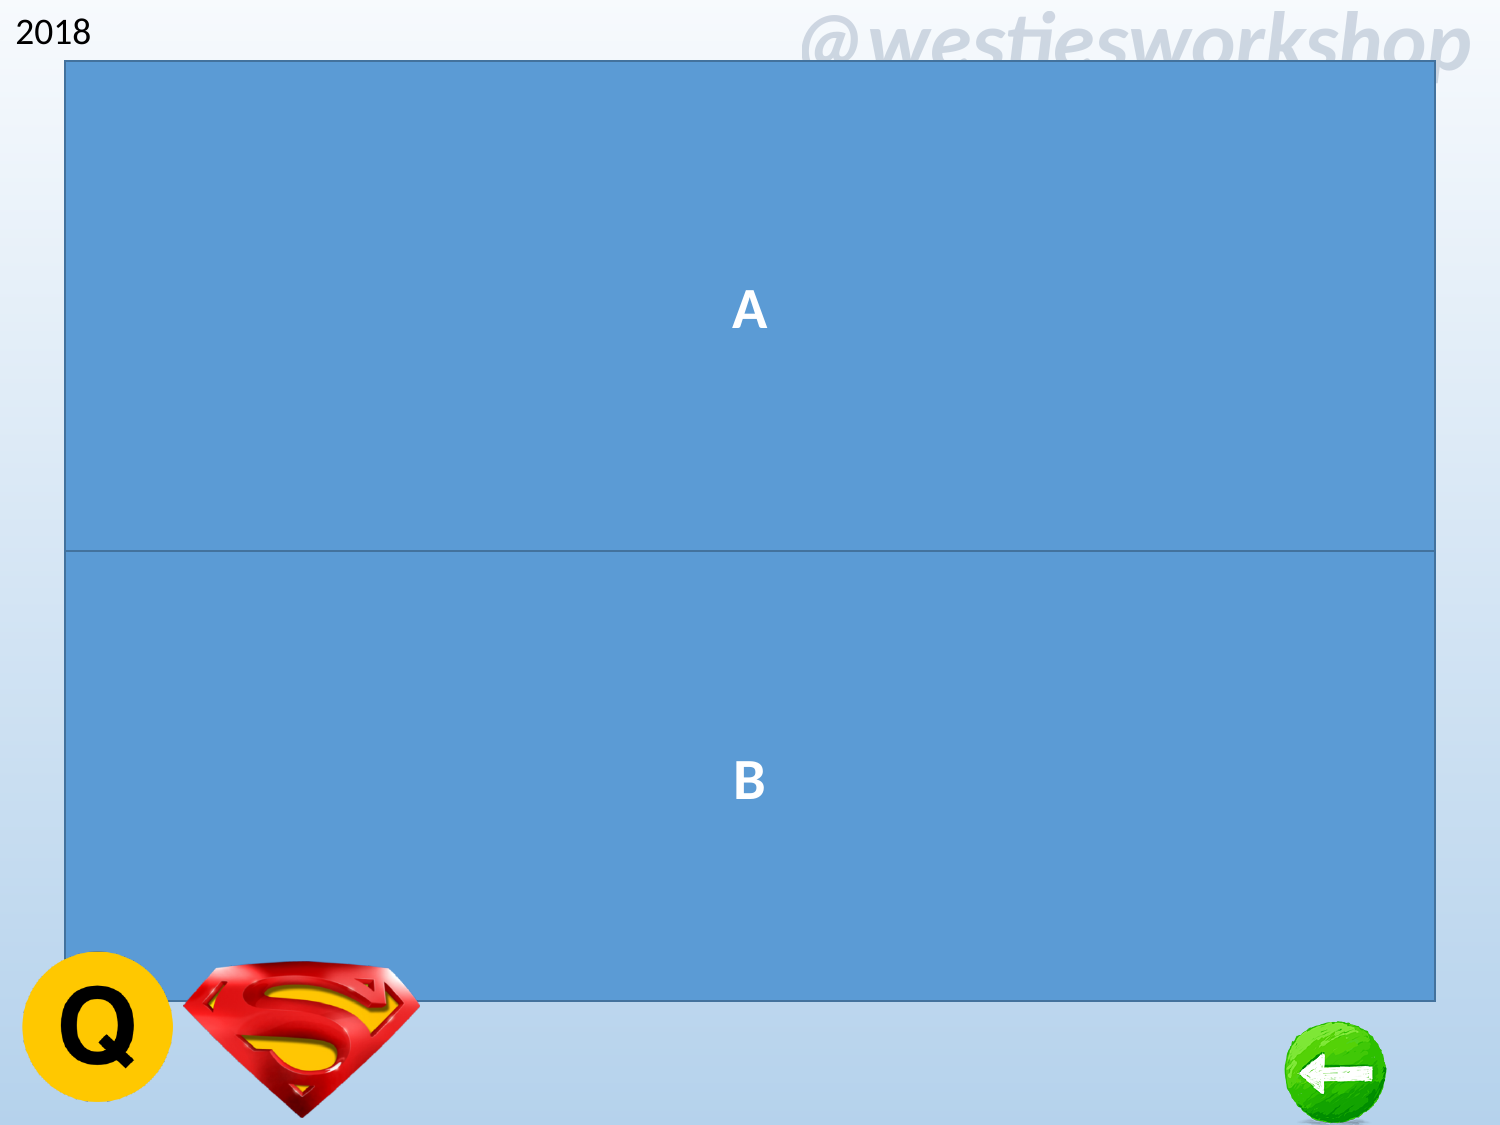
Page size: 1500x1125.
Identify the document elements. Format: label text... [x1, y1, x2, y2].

text_box A [64, 60, 1436, 66]
picture [1282, 1021, 1388, 1125]
picture [0, 66, 1436, 1125]
text_box 2018 [0, 0, 115, 60]
